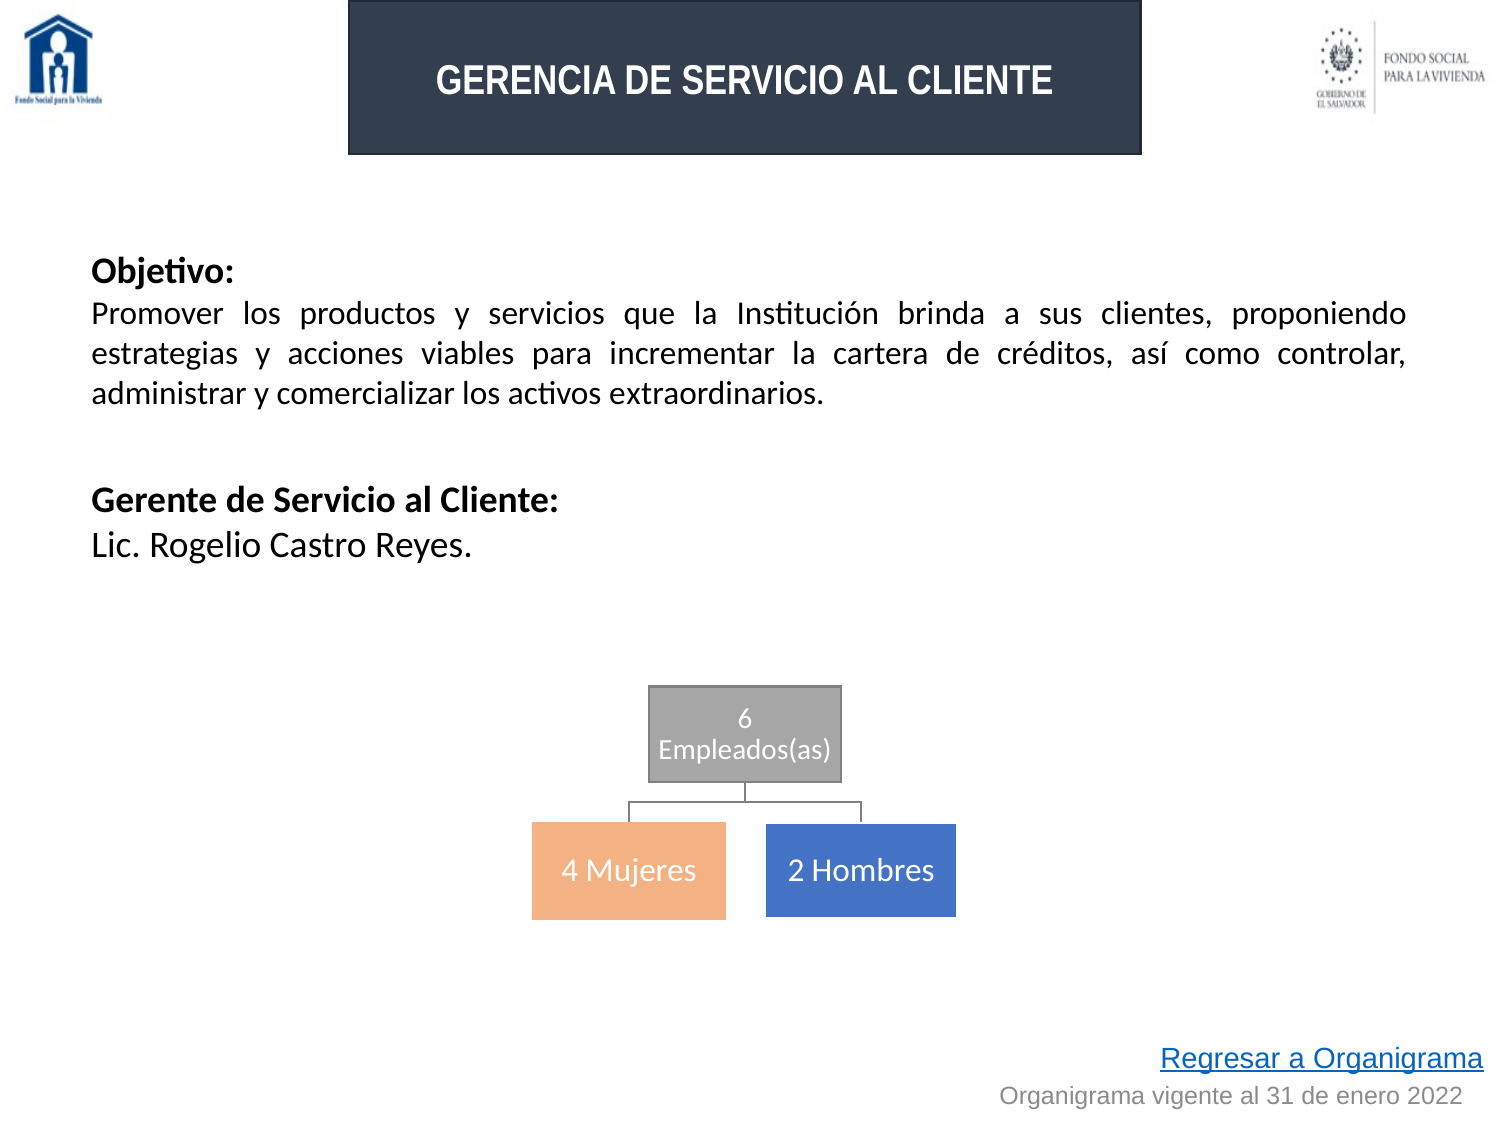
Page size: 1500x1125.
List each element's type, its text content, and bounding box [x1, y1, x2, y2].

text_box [498, 686, 993, 919]
text_box Regresar a Organigrama [1145, 1031, 1500, 1064]
text_box Objetivo: Promover los productos y servicios que la Institución brinda a sus clientes, proponiendo estrategias y acciones viables para incrementar la cartera de créditos, así como controlar, administrar y comercializar los activos extraordinarios. [76, 238, 1424, 419]
text_box Gerente de Servicio al Cliente: Lic. Rogelio Castro Reyes. [76, 467, 686, 573]
footer Organigrama vigente al 31 de enero 2022 [939, 1064, 1500, 1125]
picture [0, 0, 1500, 1125]
text_box GERENCIA DE SERVICIO AL CLIENTE [348, 0, 1142, 155]
